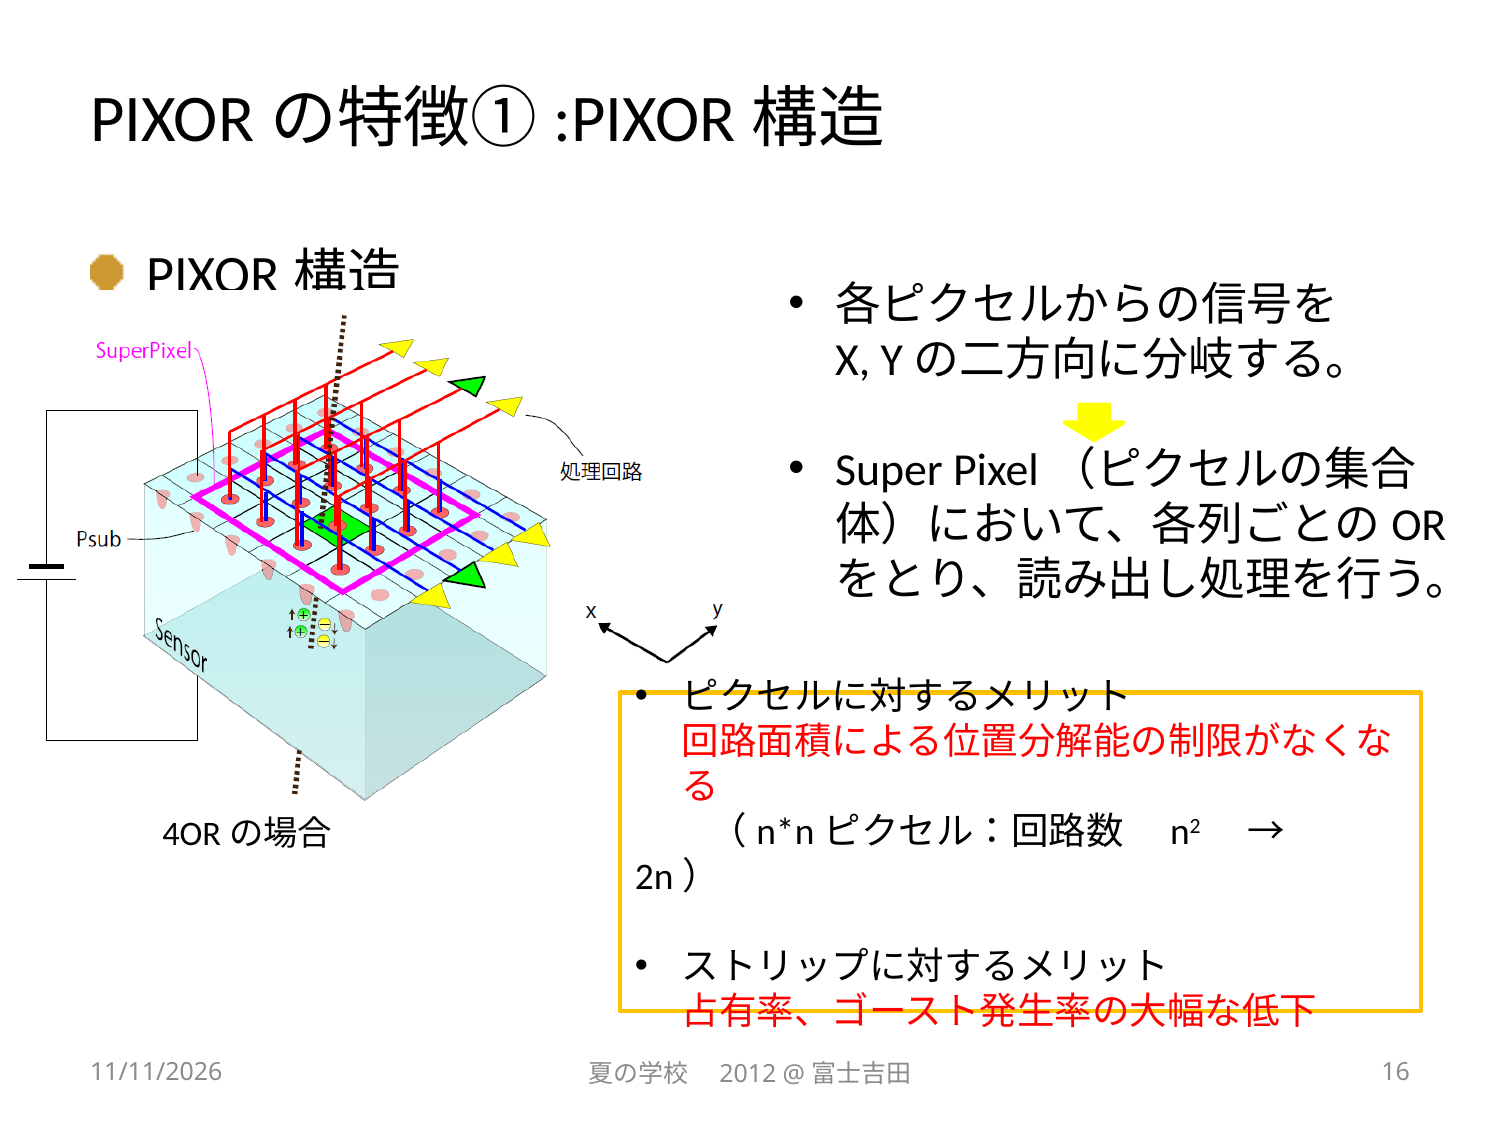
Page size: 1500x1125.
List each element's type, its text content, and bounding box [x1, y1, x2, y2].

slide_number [75, 1042, 425, 1103]
slide_number 16 [1074, 1042, 1425, 1103]
footer 夏の学校 2012 @富士吉田 [512, 1042, 988, 1103]
picture [0, 252, 728, 804]
text_box 4ORの場合 [147, 813, 432, 860]
text_box ピクセルに対するメリット 回路面積による位置分解能の制限がなくなる （n*nピクセル：回路数 n2 → 2n） ストリップに対するメリット 占有率、ゴースト発生率の大幅な低下 [618, 690, 1423, 1013]
title PIXORの特徴①:PIXOR構造 [75, 45, 1425, 185]
list PIXOR構造 [75, 231, 1425, 1005]
text_box 各ピクセルからの信号を X, Yの二方向に分岐する。 Super Pixel（ピクセルの集合体）において、各列ごとのORをとり、読み出し処理を行う。 [773, 267, 1471, 612]
text_box [1062, 402, 1126, 442]
